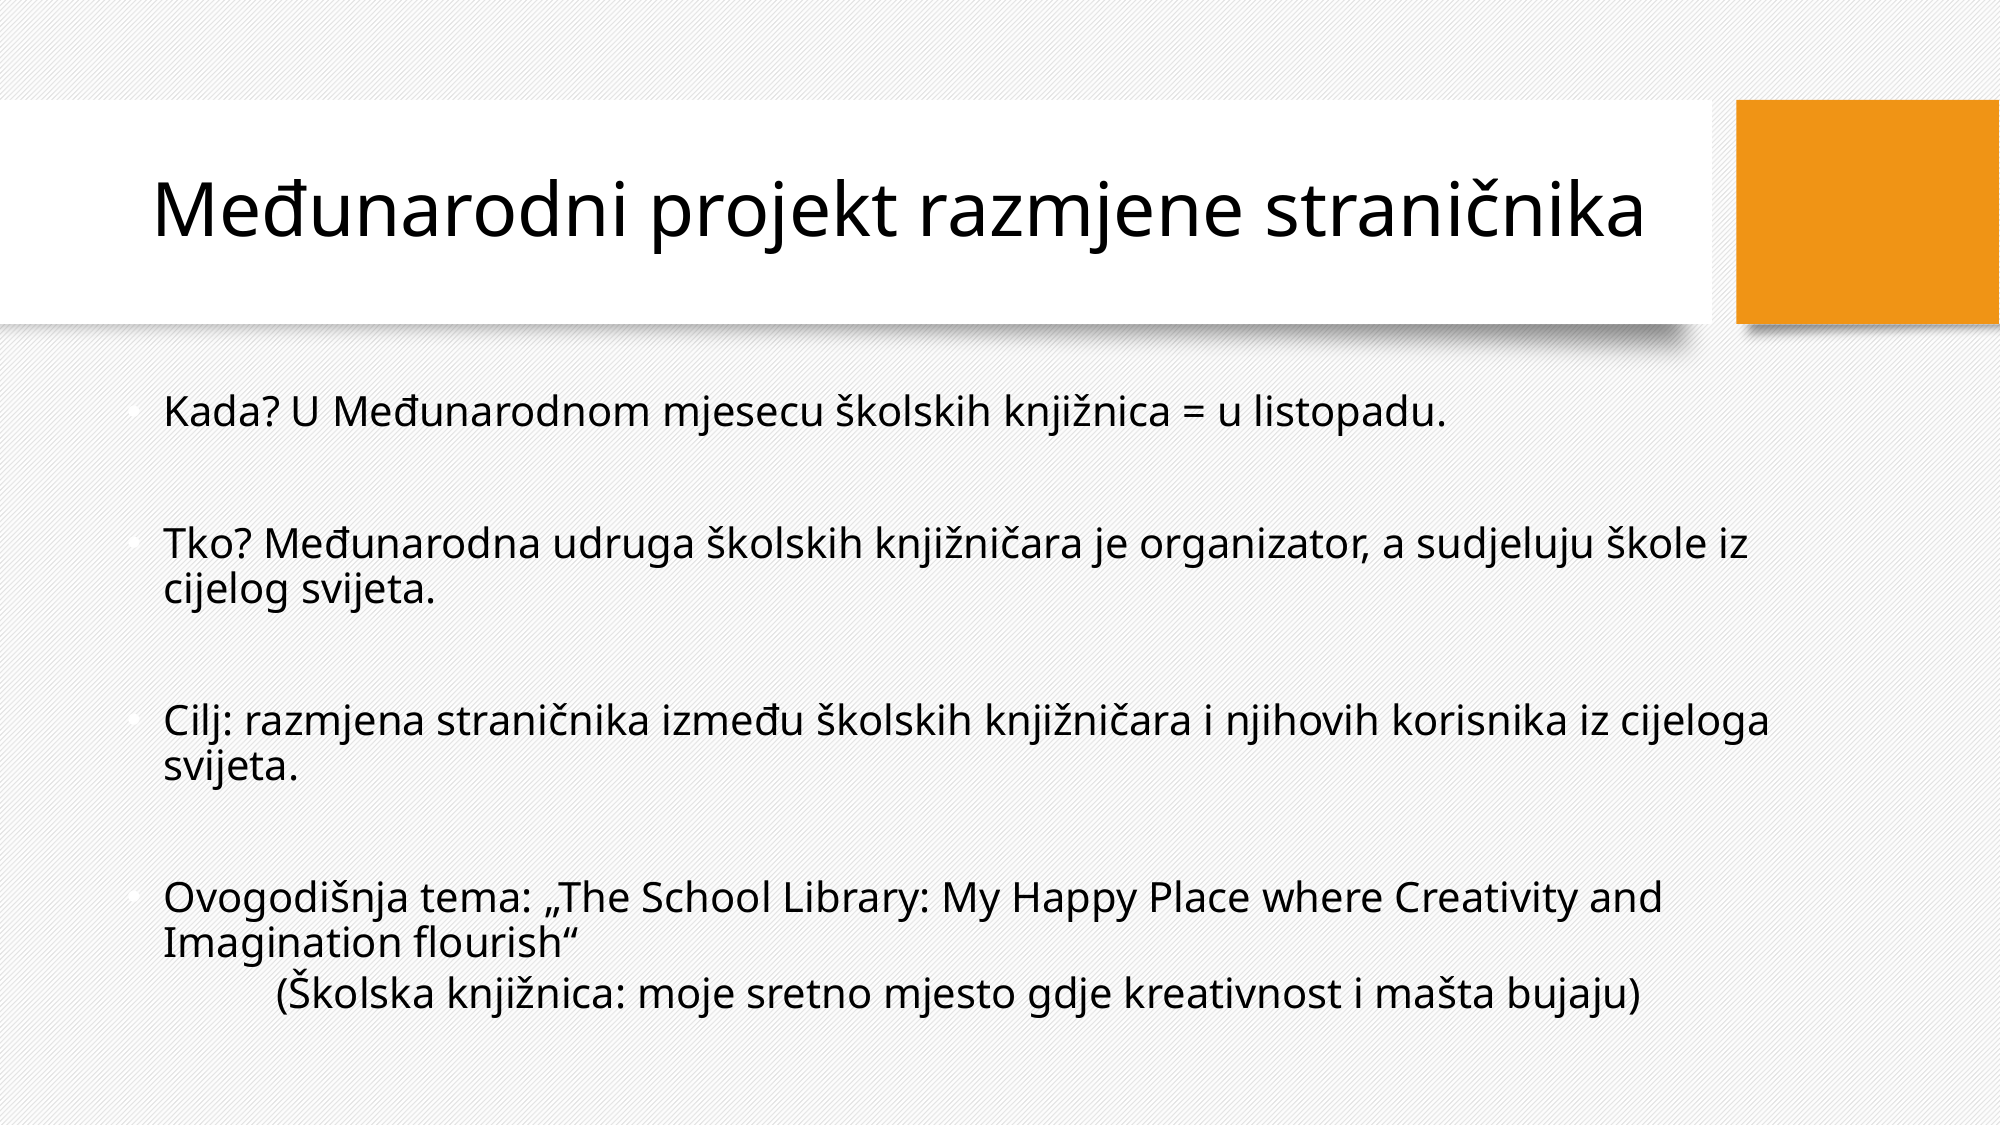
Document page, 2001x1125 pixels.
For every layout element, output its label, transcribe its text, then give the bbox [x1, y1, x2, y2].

picture [1736, 323, 2000, 347]
picture [0, 324, 1712, 376]
text_box Kada? U Međunarodnom mjesecu školskih knjižnica = u listopadu. Tko? Međunarodna udruga školskih knjižničara je organizator, a sudjeluju škole iz cijelog svijeta. Cilj: razmjena straničnika između školskih knjižničara i njihovih korisnika iz cijeloga svijeta. Ovogodišnja tema: „The School Library: My Happy Place where Creativity and Imagination flourish“ (Školska knjižnica: moje sretno mjesto gdje kreativnost i mašta bujaju) [111, 383, 1807, 1088]
text_box Međunarodni projekt razmjene straničnika [111, 123, 1689, 301]
